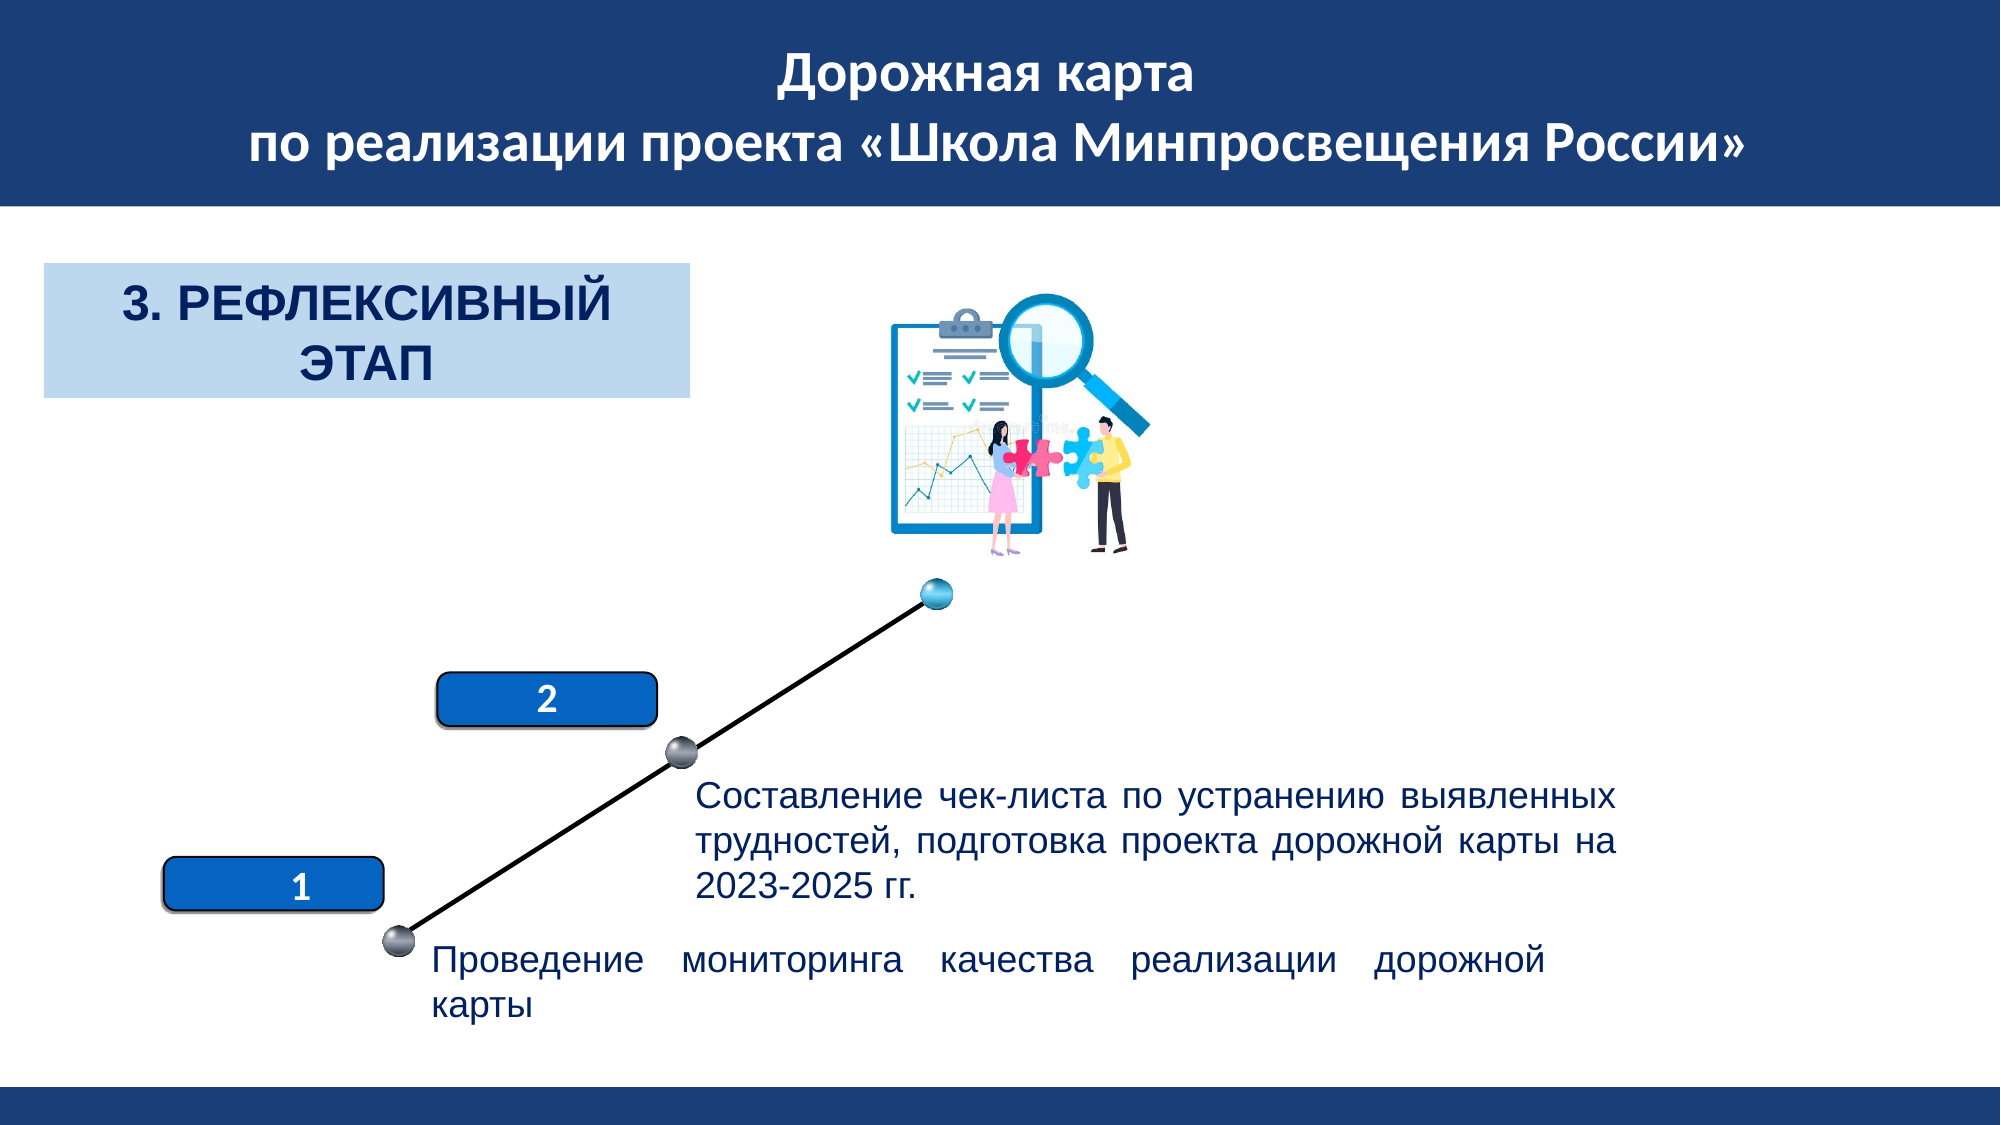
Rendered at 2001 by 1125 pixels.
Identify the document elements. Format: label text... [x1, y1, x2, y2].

text_box 2 [481, 663, 614, 729]
text_box 3. РЕФЛЕКСИВНЫЙ ЭТАП [43, 263, 691, 398]
text_box [614, 672, 658, 727]
text_box [163, 856, 234, 911]
text_box Дорожная карта по реализации проекта «Школа Минпросвещения России» [0, 0, 2000, 207]
text_box 1 [234, 850, 367, 916]
picture [885, 289, 1156, 560]
text_box [437, 672, 481, 727]
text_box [380, 925, 415, 957]
text_box [367, 856, 384, 911]
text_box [918, 578, 953, 610]
text_box [0, 1086, 2000, 1125]
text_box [663, 736, 698, 769]
text_box Проведение мониторинга качества реализации дорожной карты [416, 927, 1561, 1032]
text_box Составление чек-листа по устранению выявленных трудностей, подготовка проекта дорожной карты на 2023-2025 гг. [680, 763, 1632, 914]
